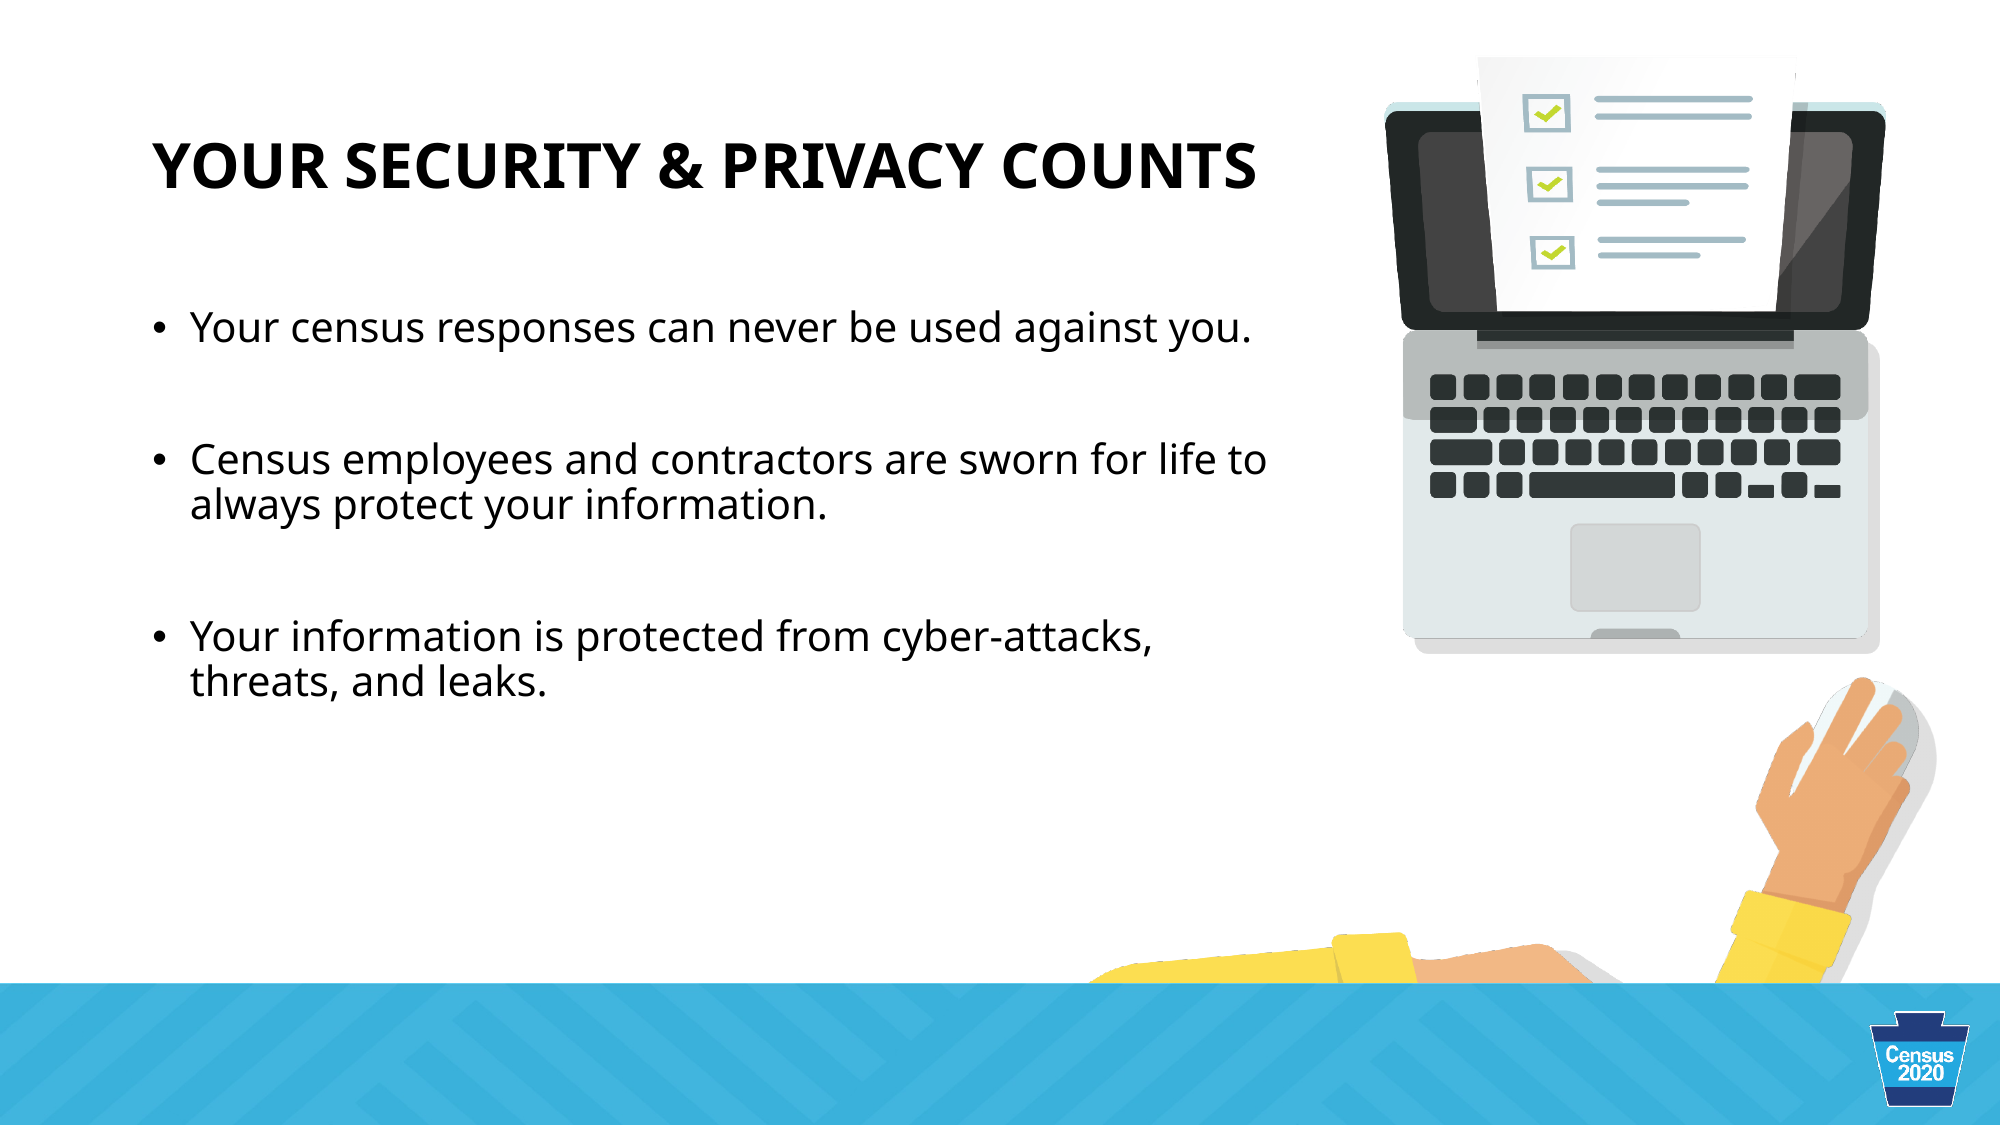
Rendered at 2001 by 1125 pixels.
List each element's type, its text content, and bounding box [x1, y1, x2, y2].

picture [0, 55, 2000, 1125]
list Your census responses can never be used against you. Census employees and contractors are sworn for life to always protect your information. Your information is protected from cyber-attacks, threats, and leaks. [137, 299, 1322, 983]
title YOUR SECURITY & PRIVACY COUNTS [137, 59, 1384, 278]
